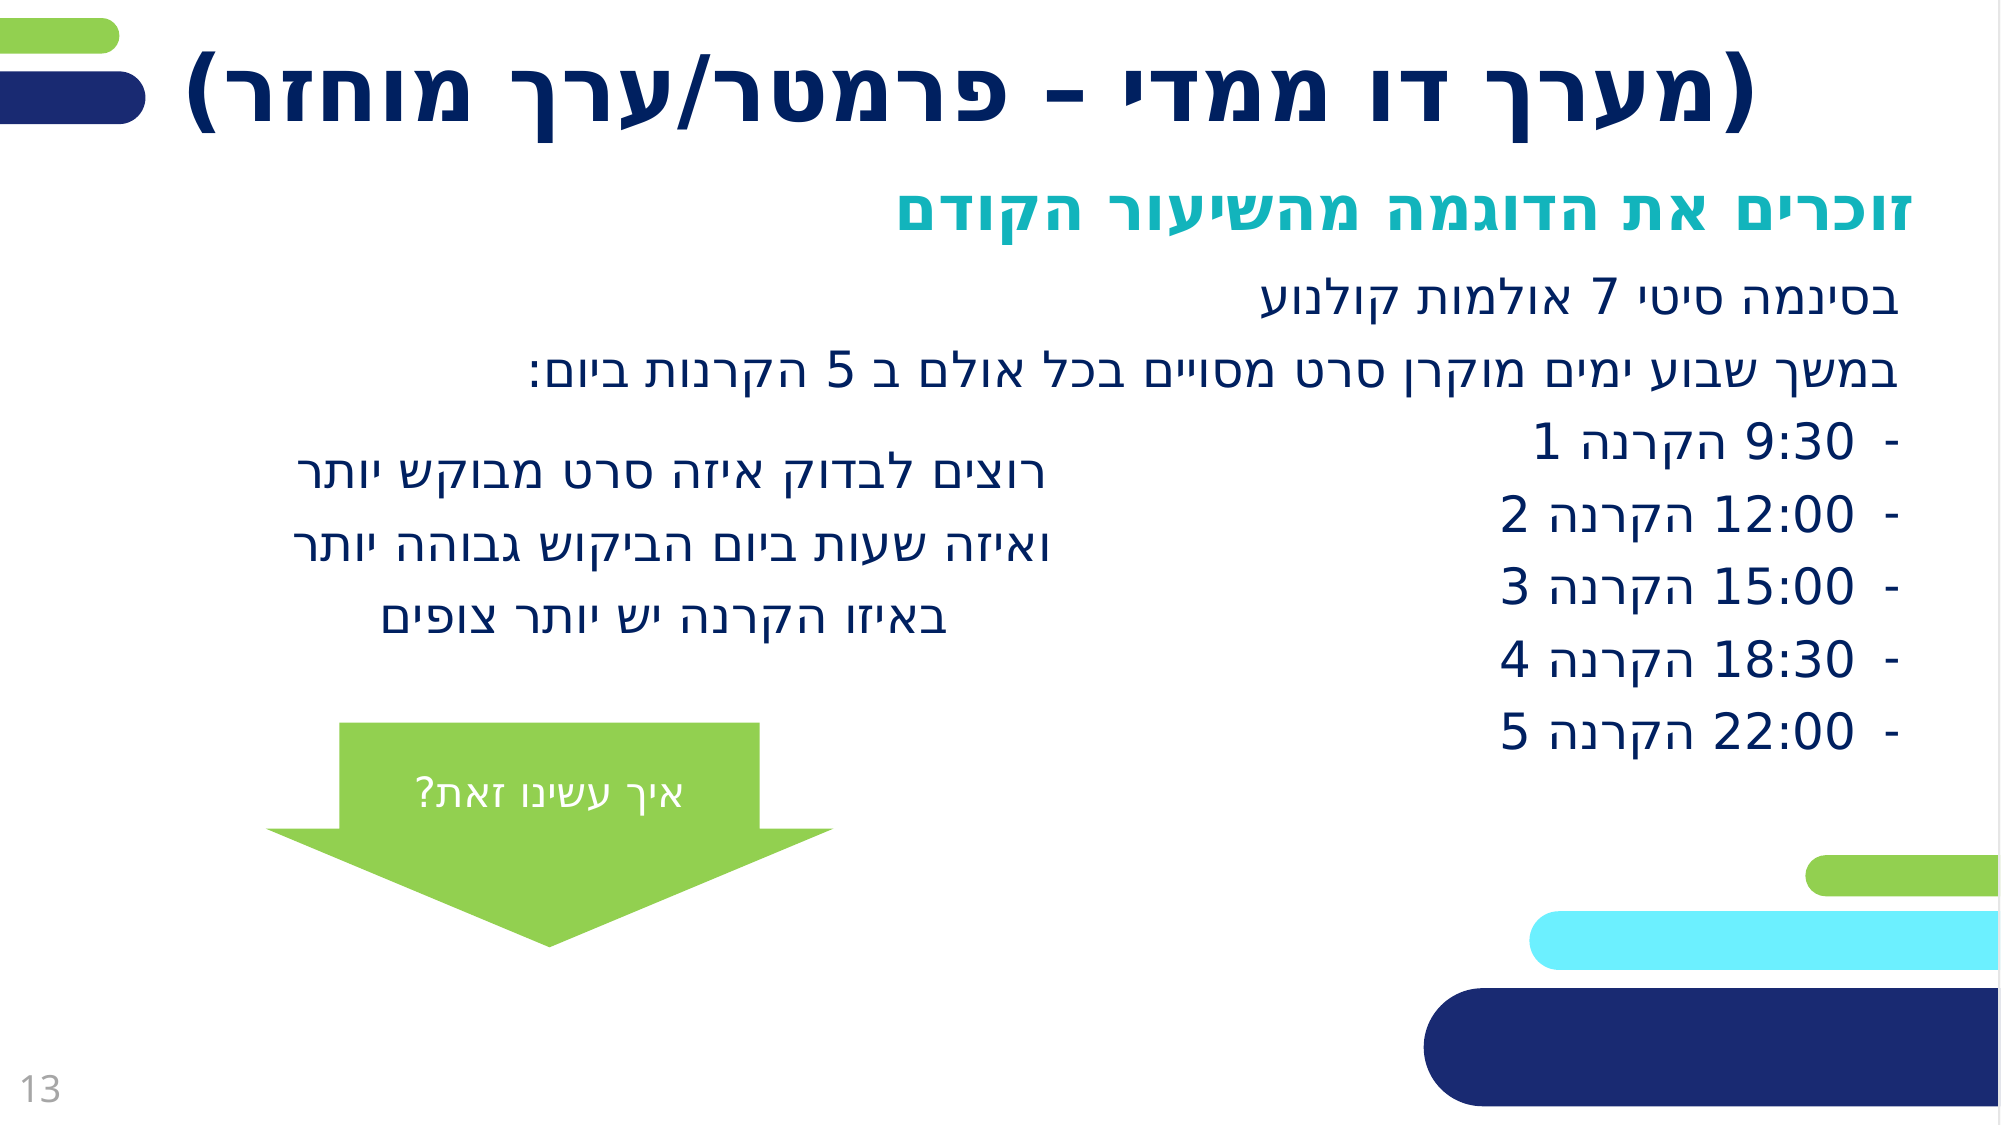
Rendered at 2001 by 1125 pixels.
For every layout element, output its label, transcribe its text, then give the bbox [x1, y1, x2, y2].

text_box רוצים לבדוק איזה סרט מבוקש יותר ואיזה שעות ביום הביקוש גבוהה יותר באיזו הקרנה יש יותר צופים [84, 431, 1245, 676]
list זוכרים את הדוגמה מהשיעור הקודם [84, 168, 1916, 243]
list בסינמה סיטי 7 אולמות קולנוע במשך שבוע ימים מוקרן סרט מסויים בכל אולם ב 5 הקרנות ביום: 9:30 הקרנה 1 12:00 הקרנה 2 15:00 הקרנה 3 18:30 הקרנה 4 22:00 הקרנה 5 [84, 257, 1916, 835]
title (מערך דו ממדי – פרמטר/ערך מוחזר) [168, 25, 1776, 144]
text_box איך עשינו זאת? [263, 720, 836, 950]
